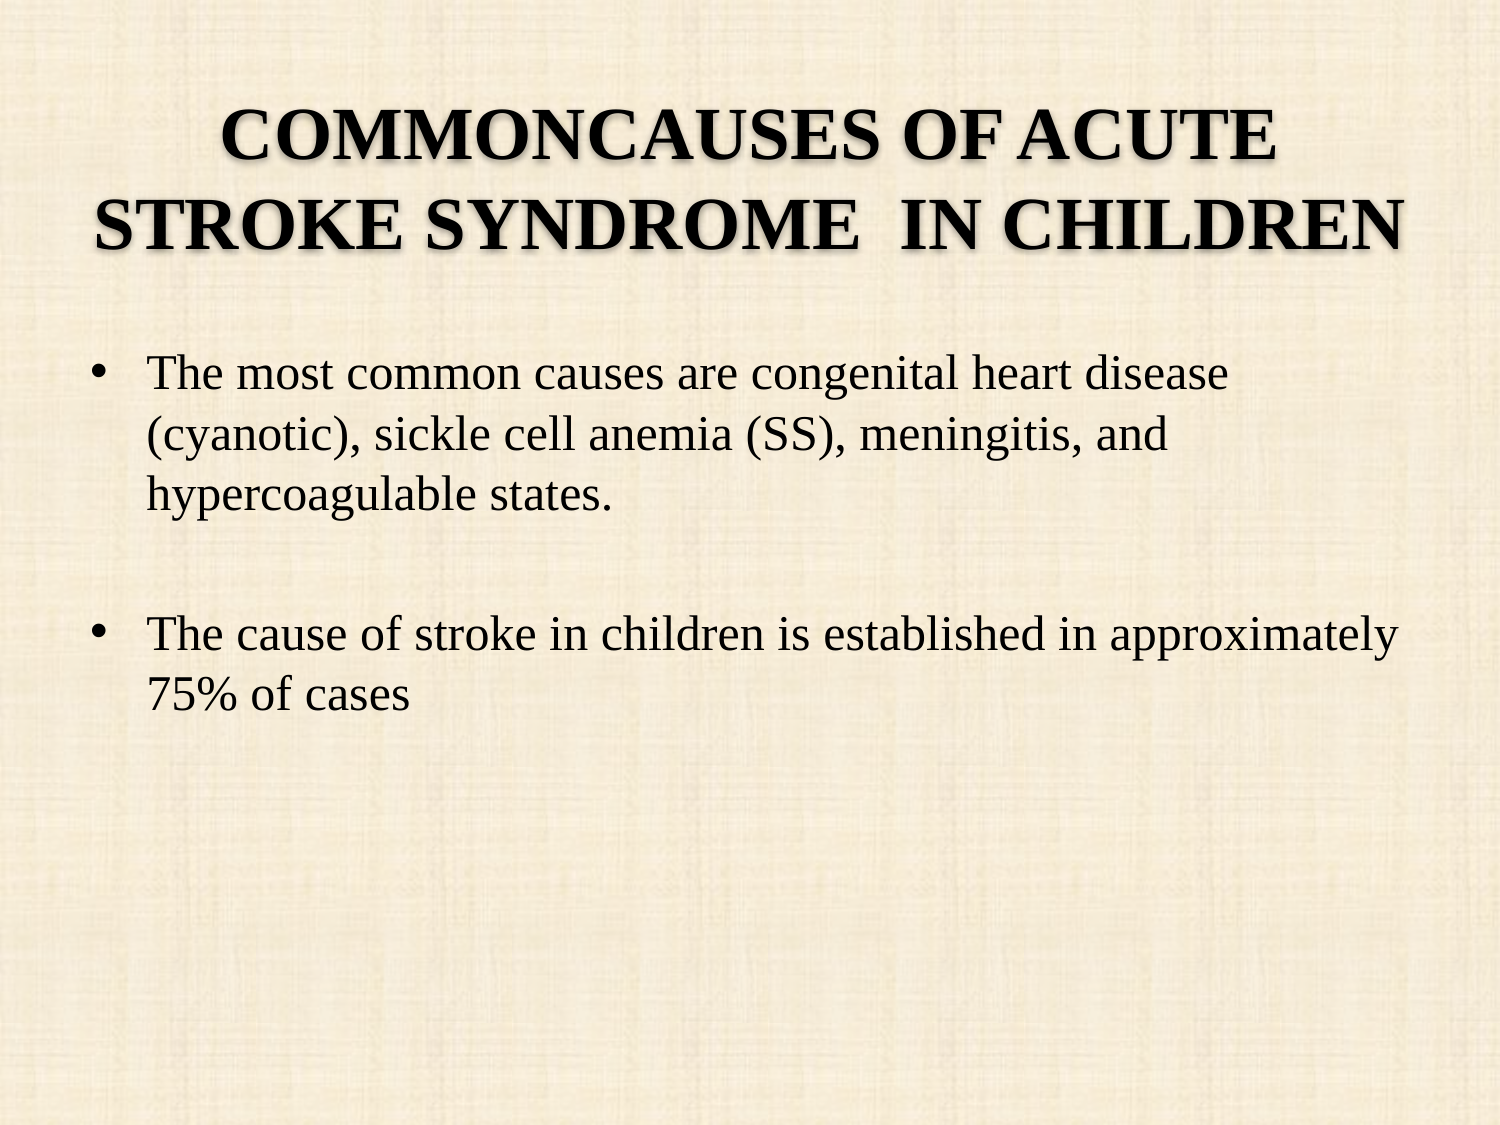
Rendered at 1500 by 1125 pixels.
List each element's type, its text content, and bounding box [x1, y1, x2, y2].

list The most common causes are congenital heart disease (cyanotic), sickle cell anemia (SS), meningitis, and hypercoagulable states. The cause of stroke in children is established in approximately 75% of cases [75, 262, 1425, 1005]
title COMMONCAUSES OF ACUTE STROKE SYNDROME IN CHILDREN [74, 44, 1426, 305]
